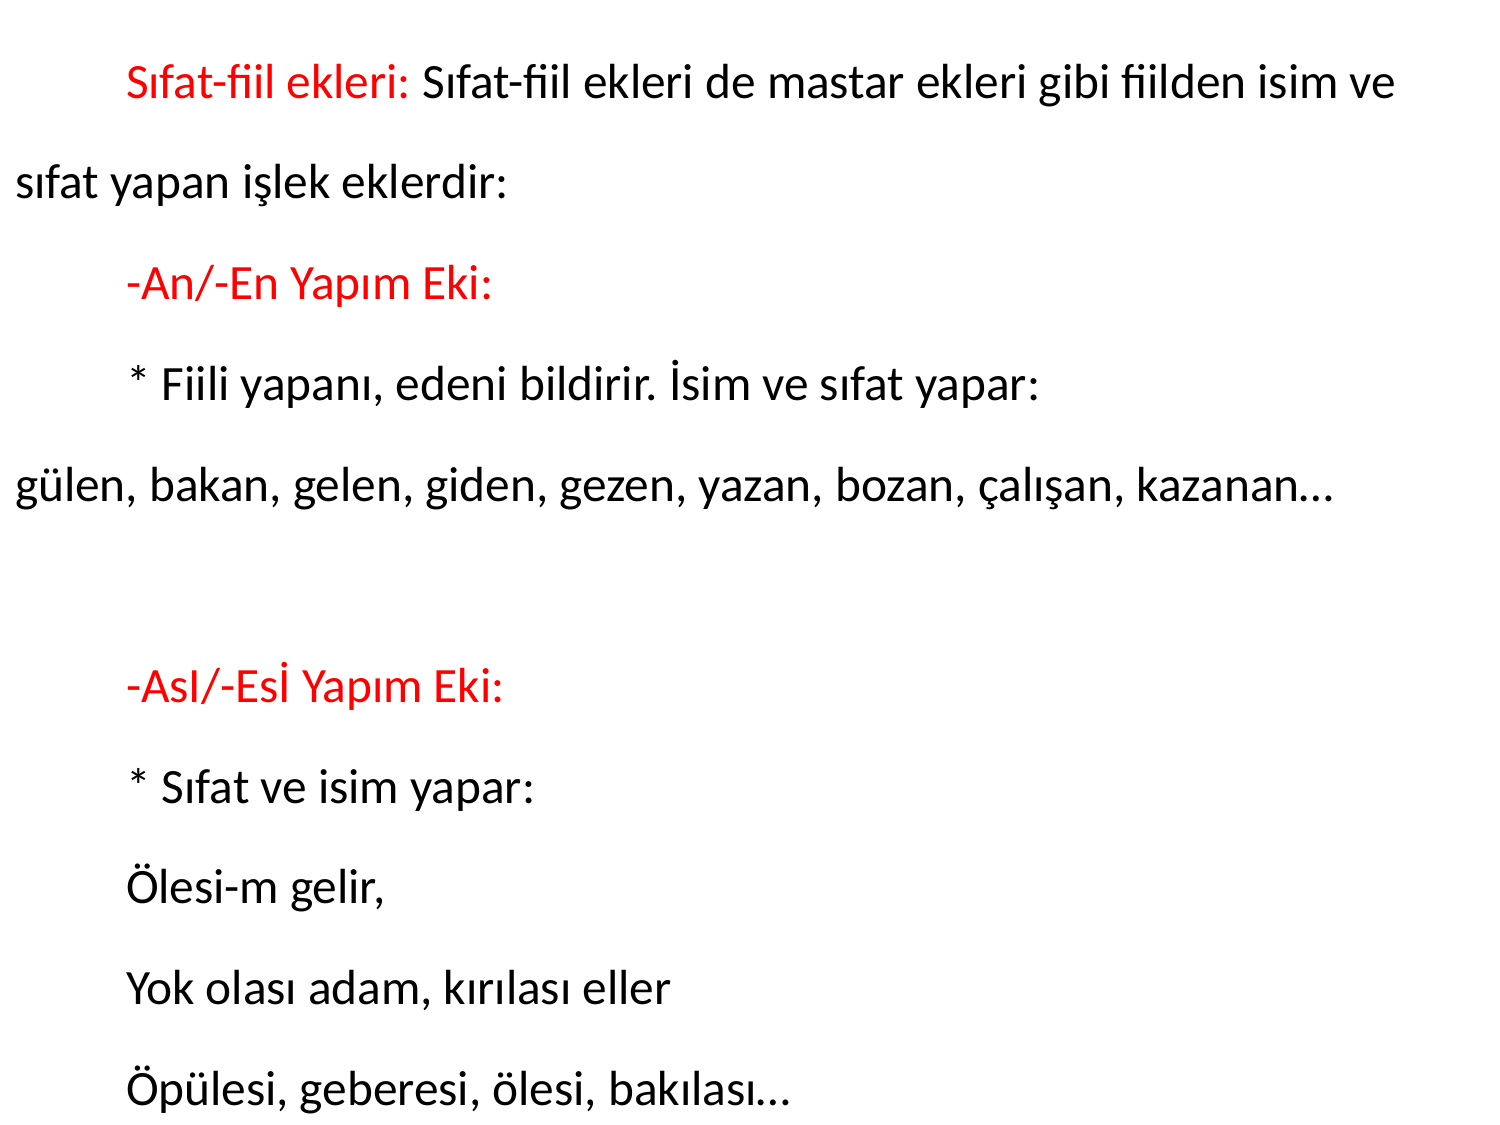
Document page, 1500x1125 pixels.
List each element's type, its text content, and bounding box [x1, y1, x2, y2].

list Sıfat-fiil ekleri: Sıfat-fiil ekleri de mastar ekleri gibi fiilden isim ve sıfat yapan işlek eklerdir: -An/-En Yapım Eki: * Fiili yapanı, edeni bildirir. İsim ve sıfat yapar: gülen, bakan, gelen, giden, gezen, yazan, bozan, çalışan, kazanan… -AsI/-Esİ Yapım Eki: * Sıfat ve isim yapar: Ölesi-m gelir, Yok olası adam, kırılası eller Öpülesi, geberesi, ölesi, bakılası… [0, 0, 1500, 1125]
